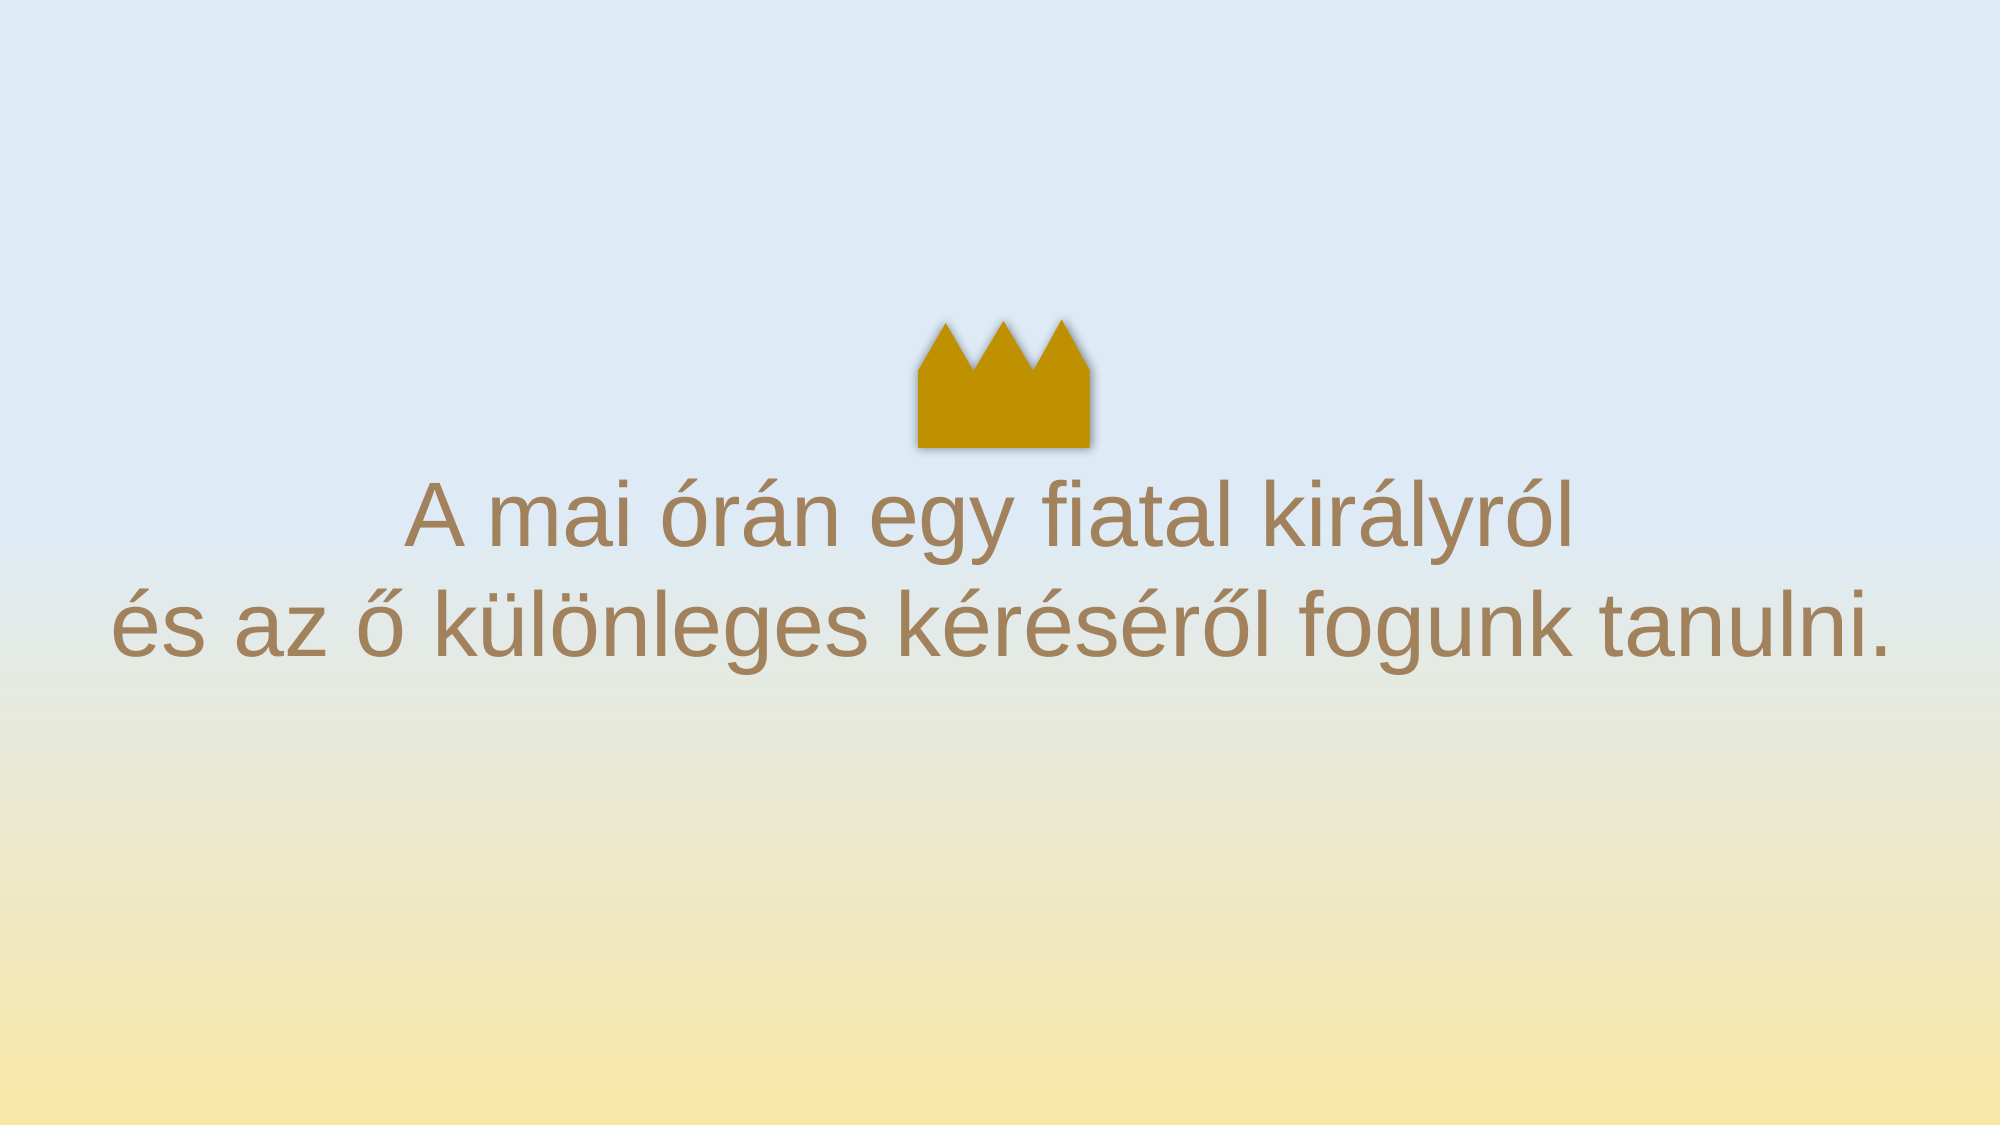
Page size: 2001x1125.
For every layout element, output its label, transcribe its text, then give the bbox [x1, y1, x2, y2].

text_box [917, 317, 1091, 449]
text_box A mai órán egy fiatal királyról és az ő különleges kéréséről fogunk tanulni. [87, 447, 1920, 683]
